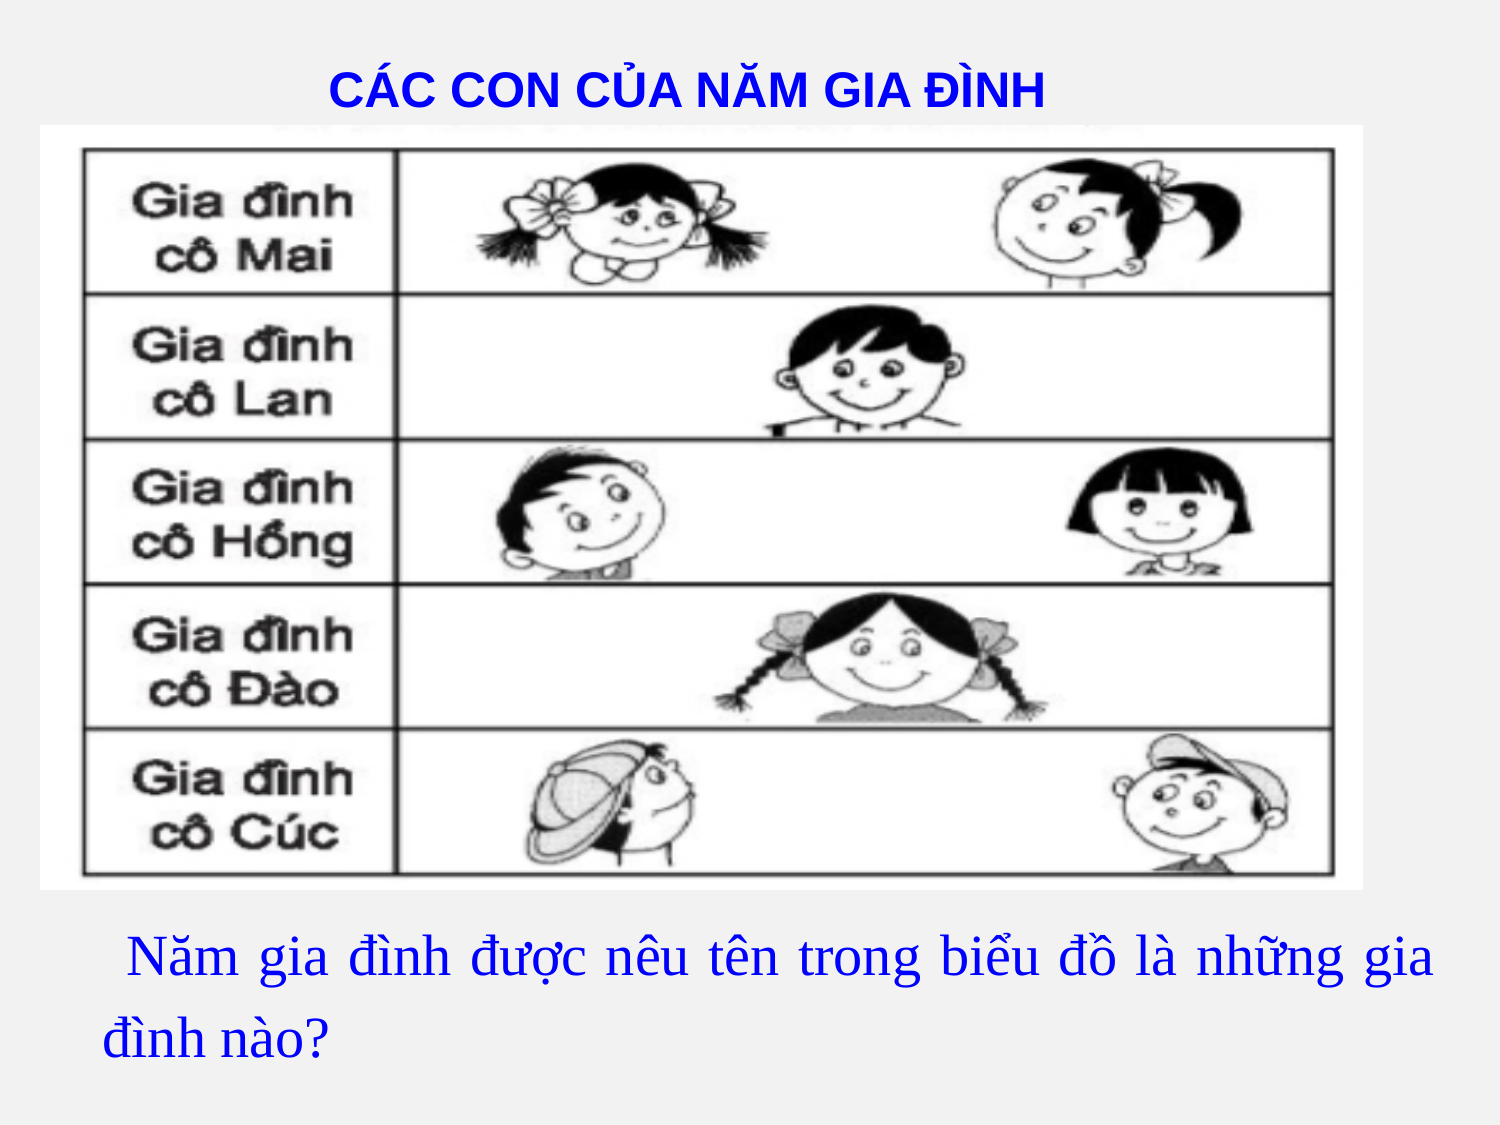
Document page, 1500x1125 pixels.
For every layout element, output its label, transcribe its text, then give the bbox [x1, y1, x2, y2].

text_box CÁC CON CỦA NĂM GIA ĐÌNH [280, 49, 1094, 123]
text_box Năm gia đình được nêu tên trong biểu đồ là những gia đình nào? [87, 875, 1450, 1077]
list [39, 125, 1363, 891]
